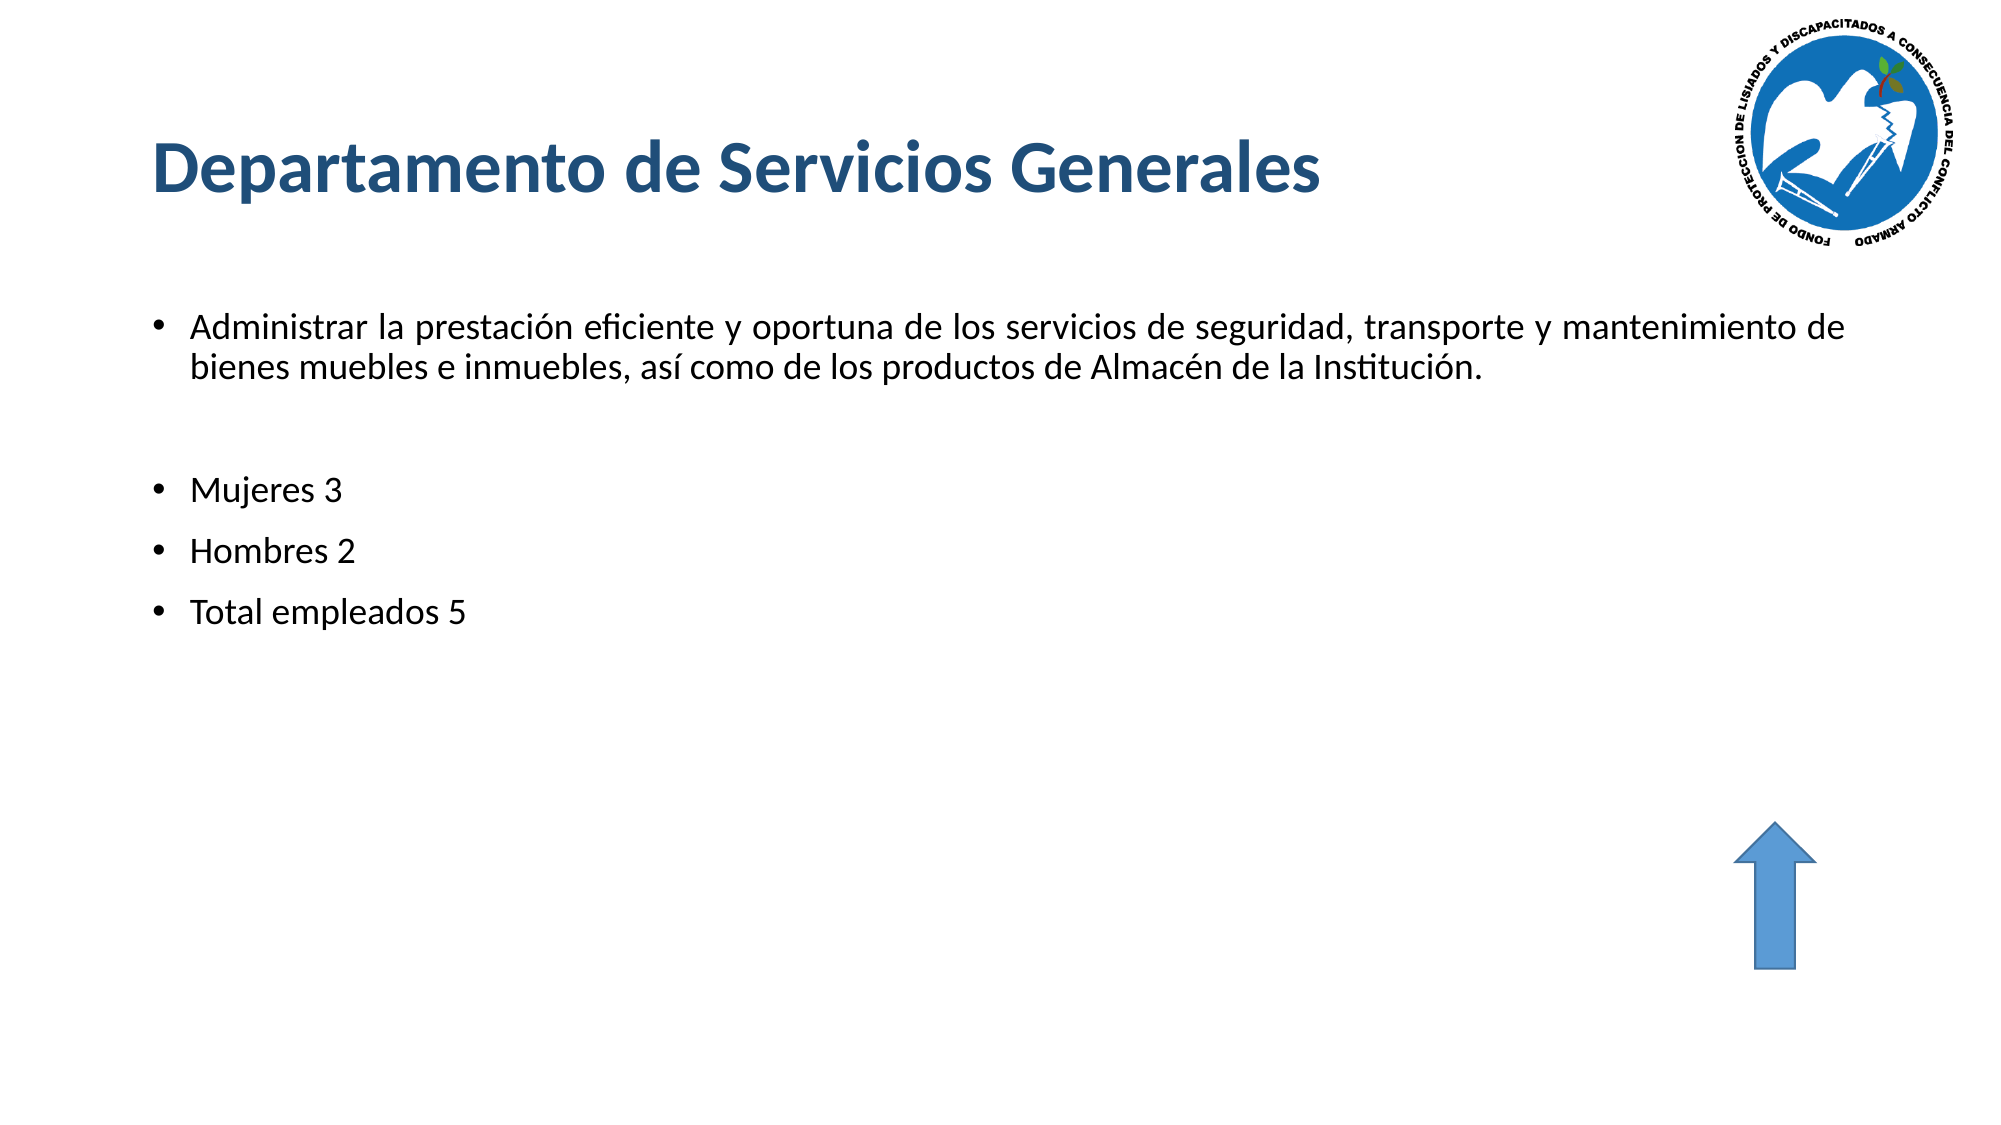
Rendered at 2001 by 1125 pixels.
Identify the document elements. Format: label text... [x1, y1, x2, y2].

text_box [1732, 821, 1818, 970]
list Administrar la prestación eficiente y oportuna de los servicios de seguridad, transporte y mantenimiento de bienes muebles e inmuebles, así como de los productos de Almacén de la Institución. Mujeres 3 Hombres 2 Total empleados 5 [137, 299, 1863, 1014]
picture [1735, 19, 1953, 246]
title Departamento de Servicios Generales [137, 59, 1863, 278]
